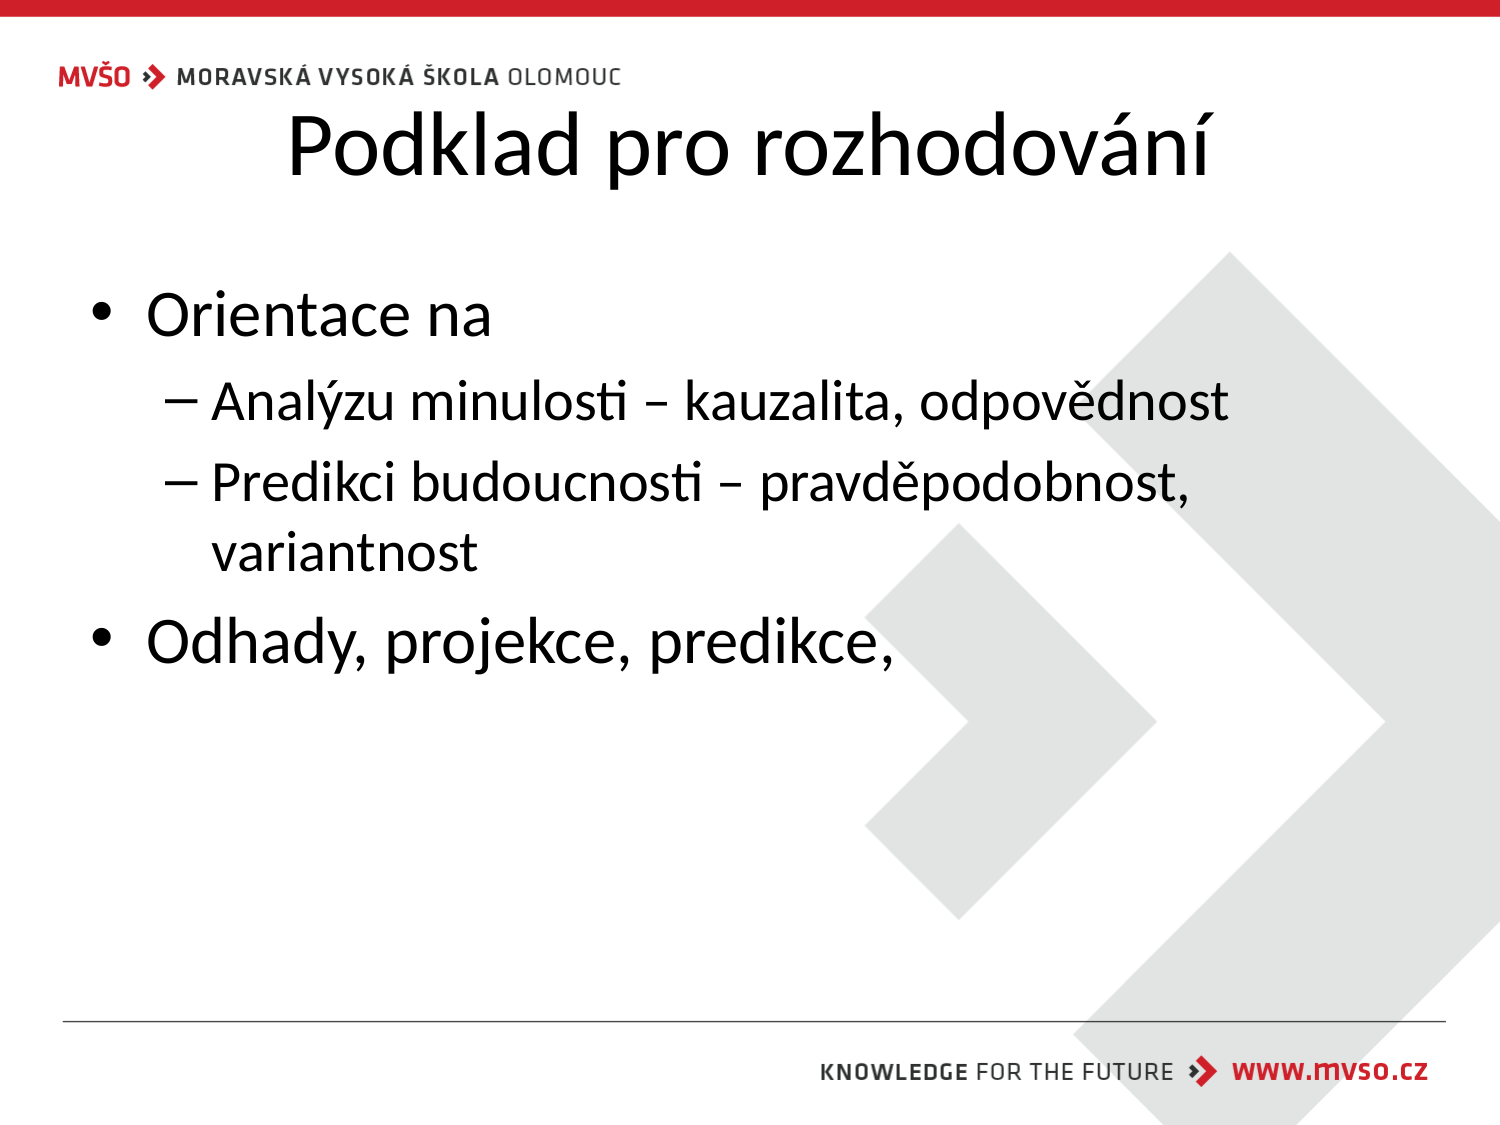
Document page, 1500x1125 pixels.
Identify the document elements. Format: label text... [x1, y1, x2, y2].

list Orientace na Analýzu minulosti – kauzalita, odpovědnost Predikci budoucnosti – pravděpodobnost, variantnost Odhady, projekce, predikce, [75, 262, 1425, 1005]
picture [0, 0, 1500, 1125]
title Podklad pro rozhodování [75, 45, 1425, 233]
